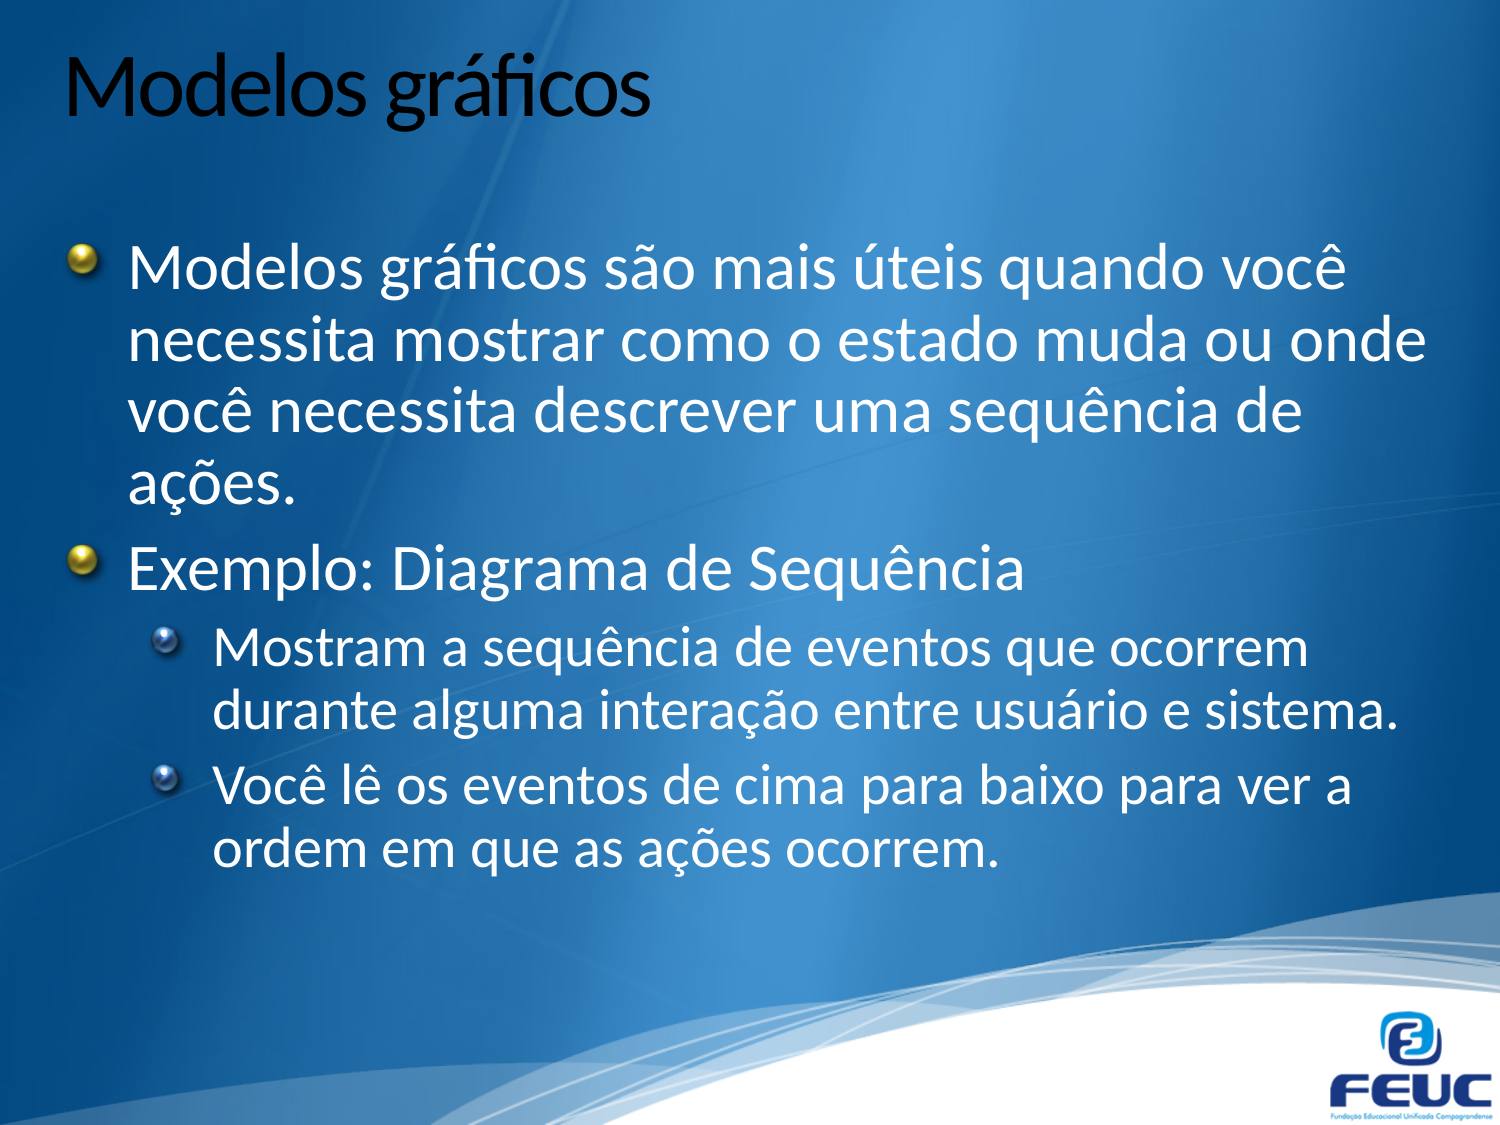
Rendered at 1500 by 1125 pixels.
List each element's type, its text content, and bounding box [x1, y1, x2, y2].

picture [0, 0, 1500, 1125]
list Modelos gráficos são mais úteis quando você necessita mostrar como o estado muda ou onde você necessita descrever uma sequência de ações. Exemplo: Diagrama de Sequência Mostram a sequência de eventos que ocorrem durante alguma interação entre usuário e sistema. Você lê os eventos de cima para baixo para ver a ordem em que as ações ocorrem. [62, 231, 1459, 915]
title Modelos gráficos [62, 37, 1438, 138]
